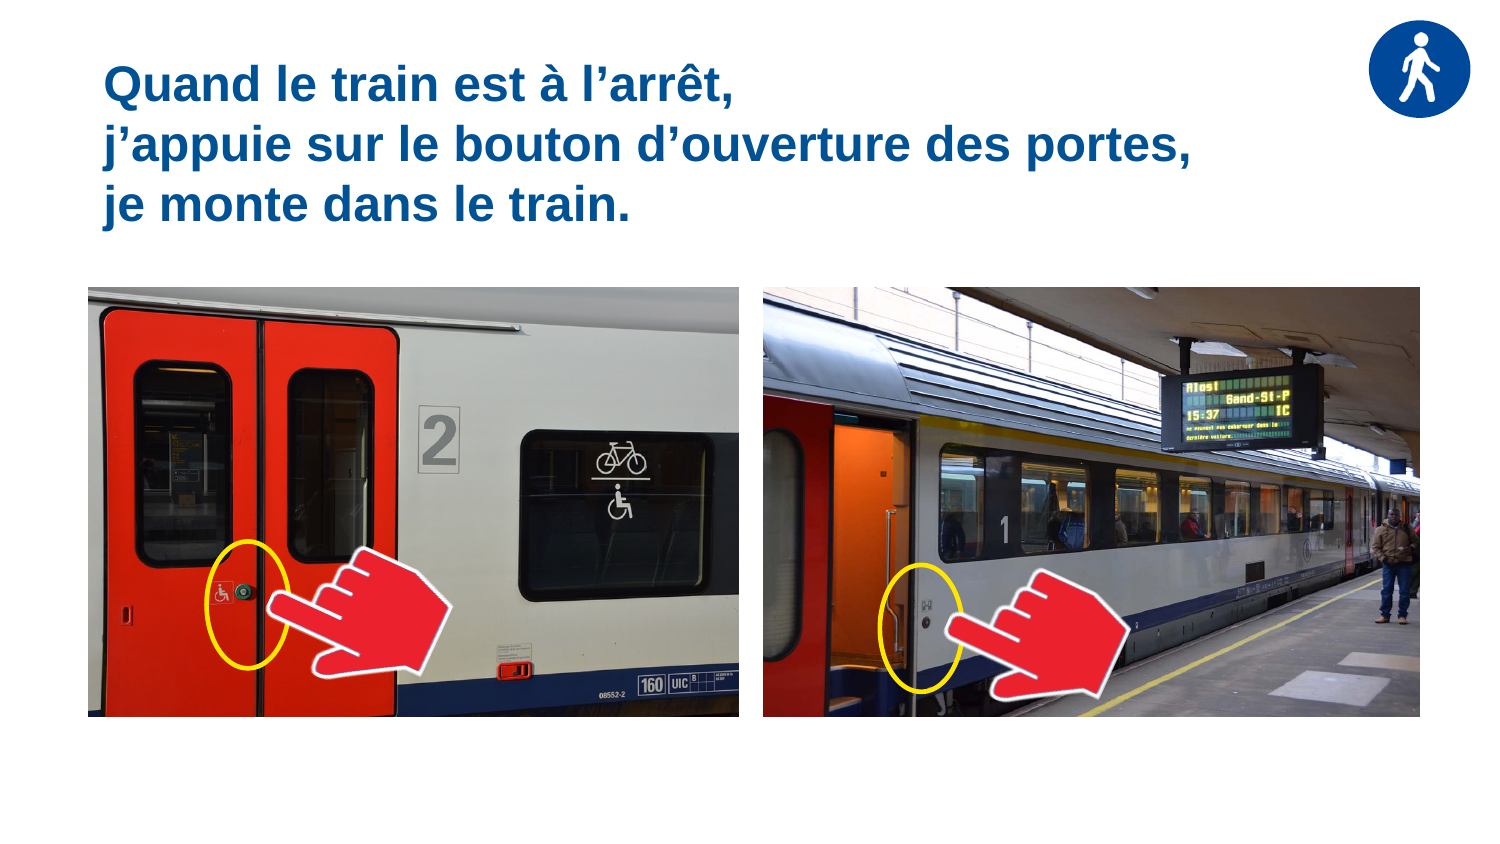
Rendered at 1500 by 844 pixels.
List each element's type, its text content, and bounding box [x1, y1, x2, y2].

title Quand le train est à l’arrêt, j’appuie sur le bouton d’ouverture des portes, je monte dans le train. [88, 43, 1425, 161]
picture [763, 287, 1420, 740]
text_box [1368, 20, 1471, 118]
picture [88, 287, 739, 718]
picture [1399, 31, 1440, 102]
